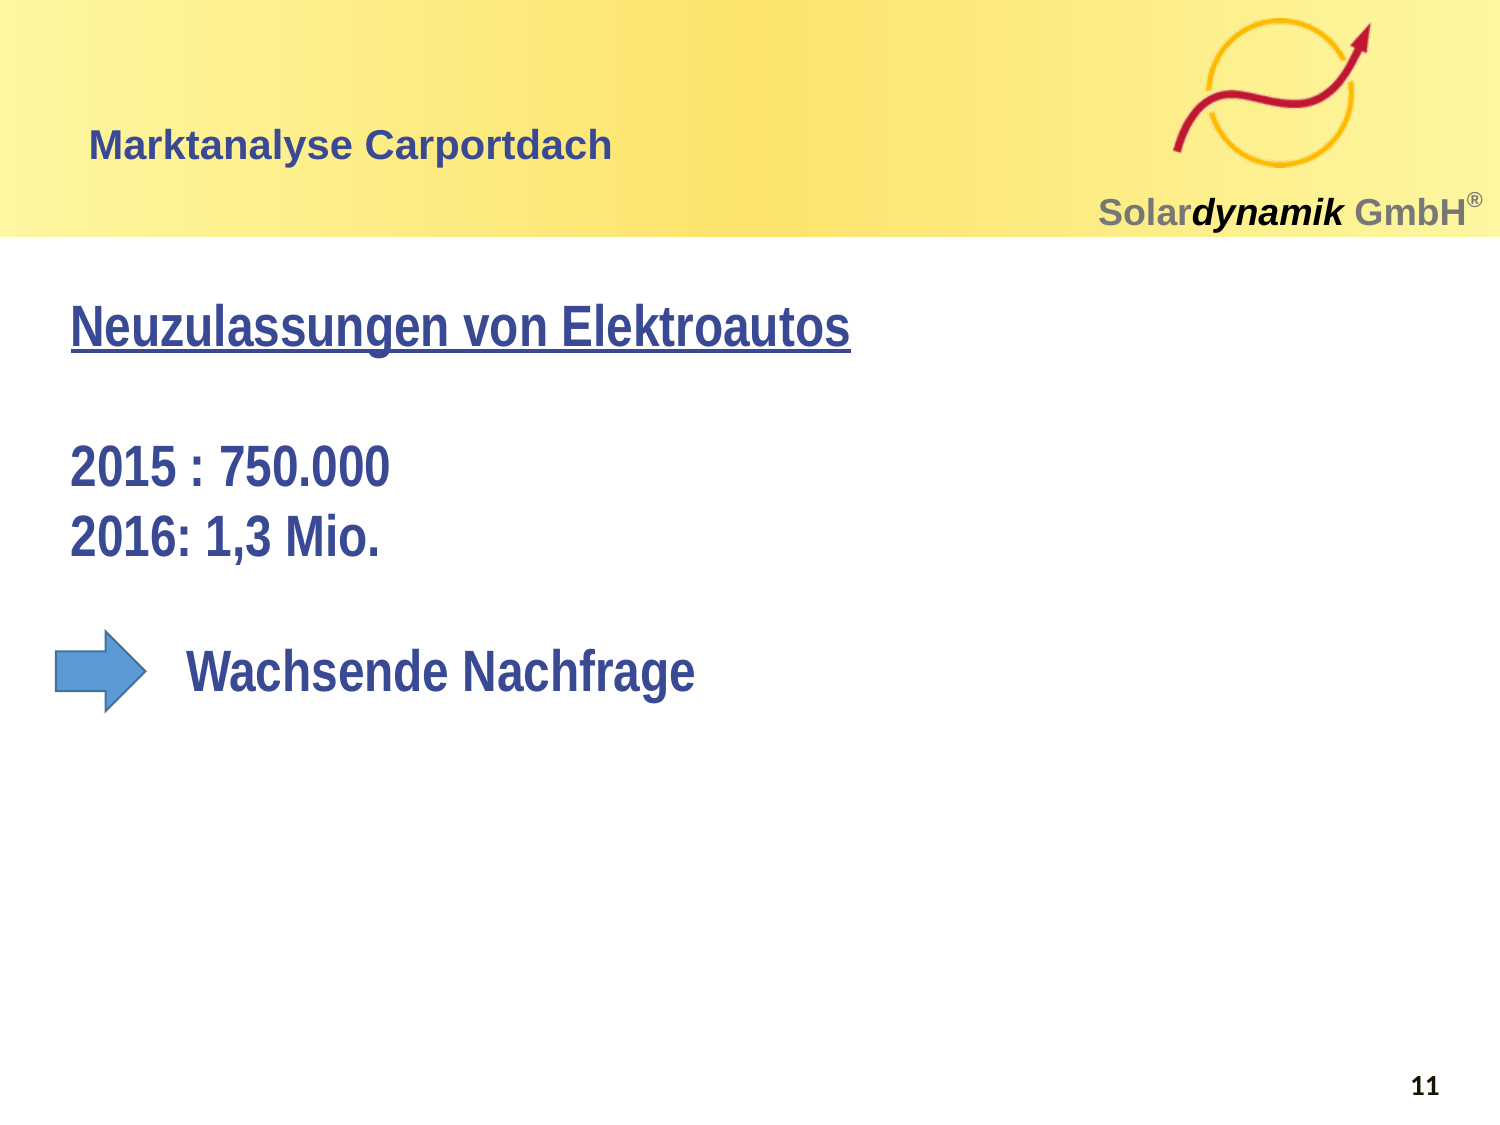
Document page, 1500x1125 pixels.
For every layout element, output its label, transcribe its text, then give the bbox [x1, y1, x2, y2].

text_box 11 [1104, 1059, 1455, 1119]
text_box Wachsende Nachfrage [171, 625, 776, 710]
text_box Neuzulassungen von Elektroautos 2015 : 750.000 2016: 1,3 Mio. [55, 280, 975, 626]
text_box [0, 0, 1500, 237]
text_box Marktanalyse Carportdach [88, 117, 1105, 279]
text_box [891, 18, 1489, 232]
text_box [54, 629, 147, 714]
